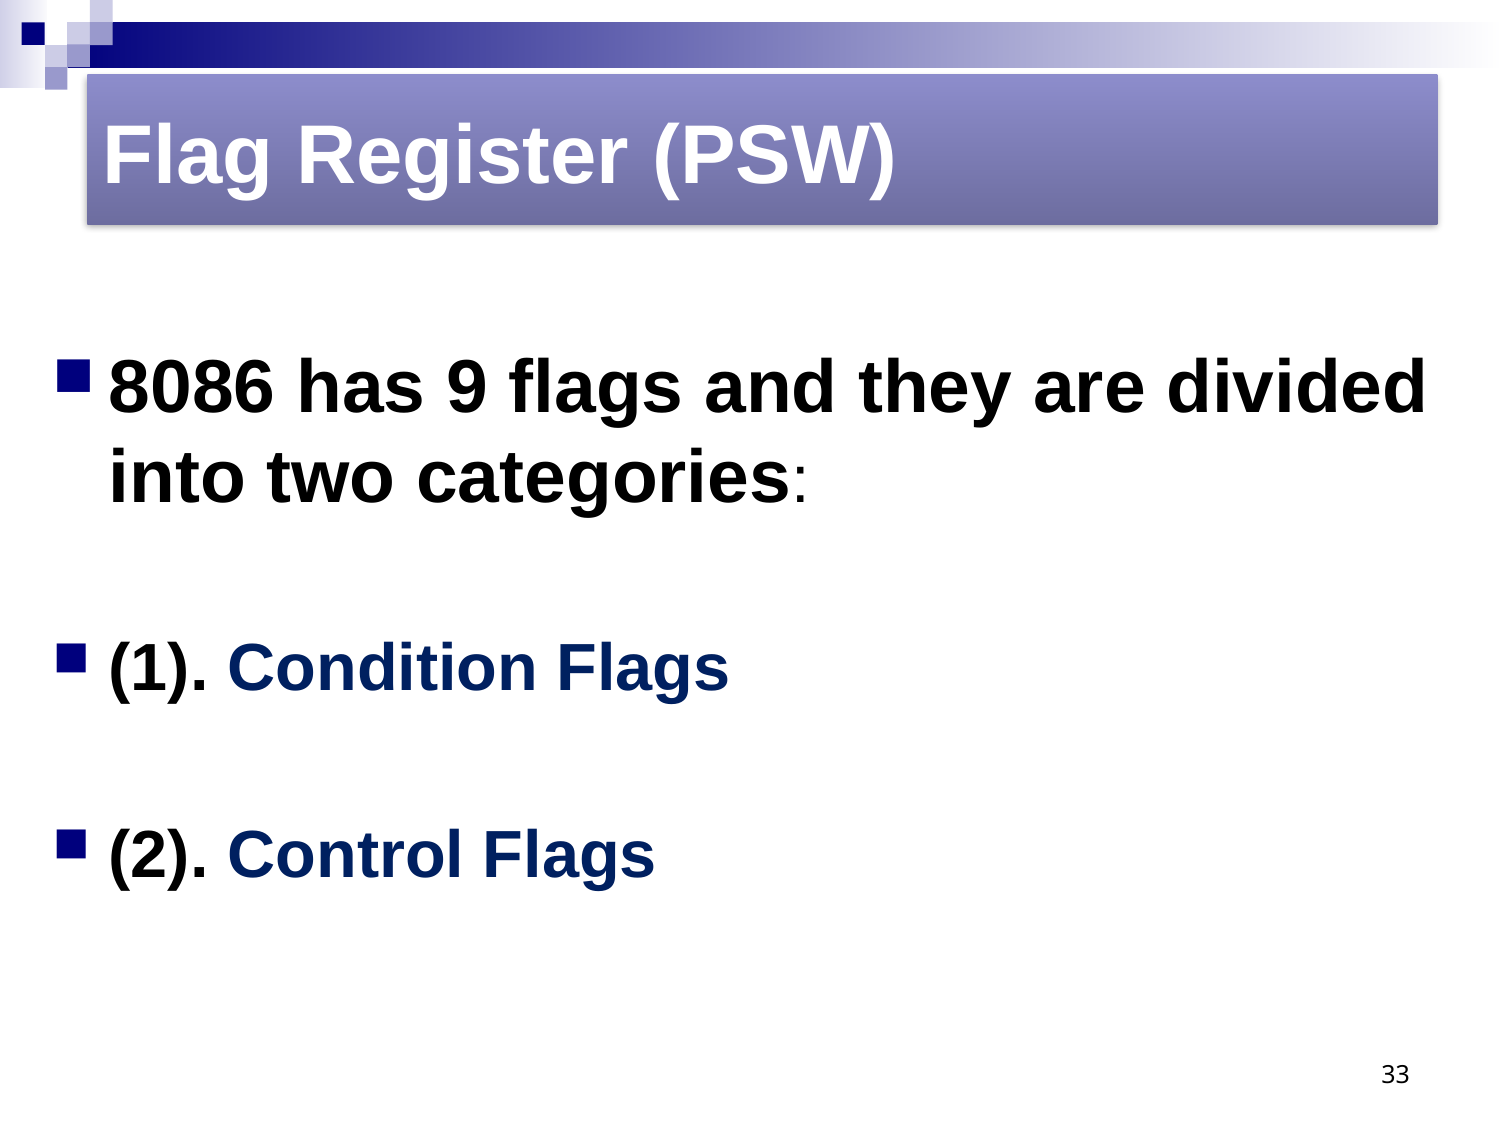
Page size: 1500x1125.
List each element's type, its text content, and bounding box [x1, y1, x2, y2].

slide_number 33 [1074, 1024, 1426, 1101]
list 8086 has 9 flags and they are divided into two categories: (1). Condition Flags (2). Control Flags [37, 224, 1463, 1076]
text_box Flag Register (PSW) [87, 74, 1438, 225]
